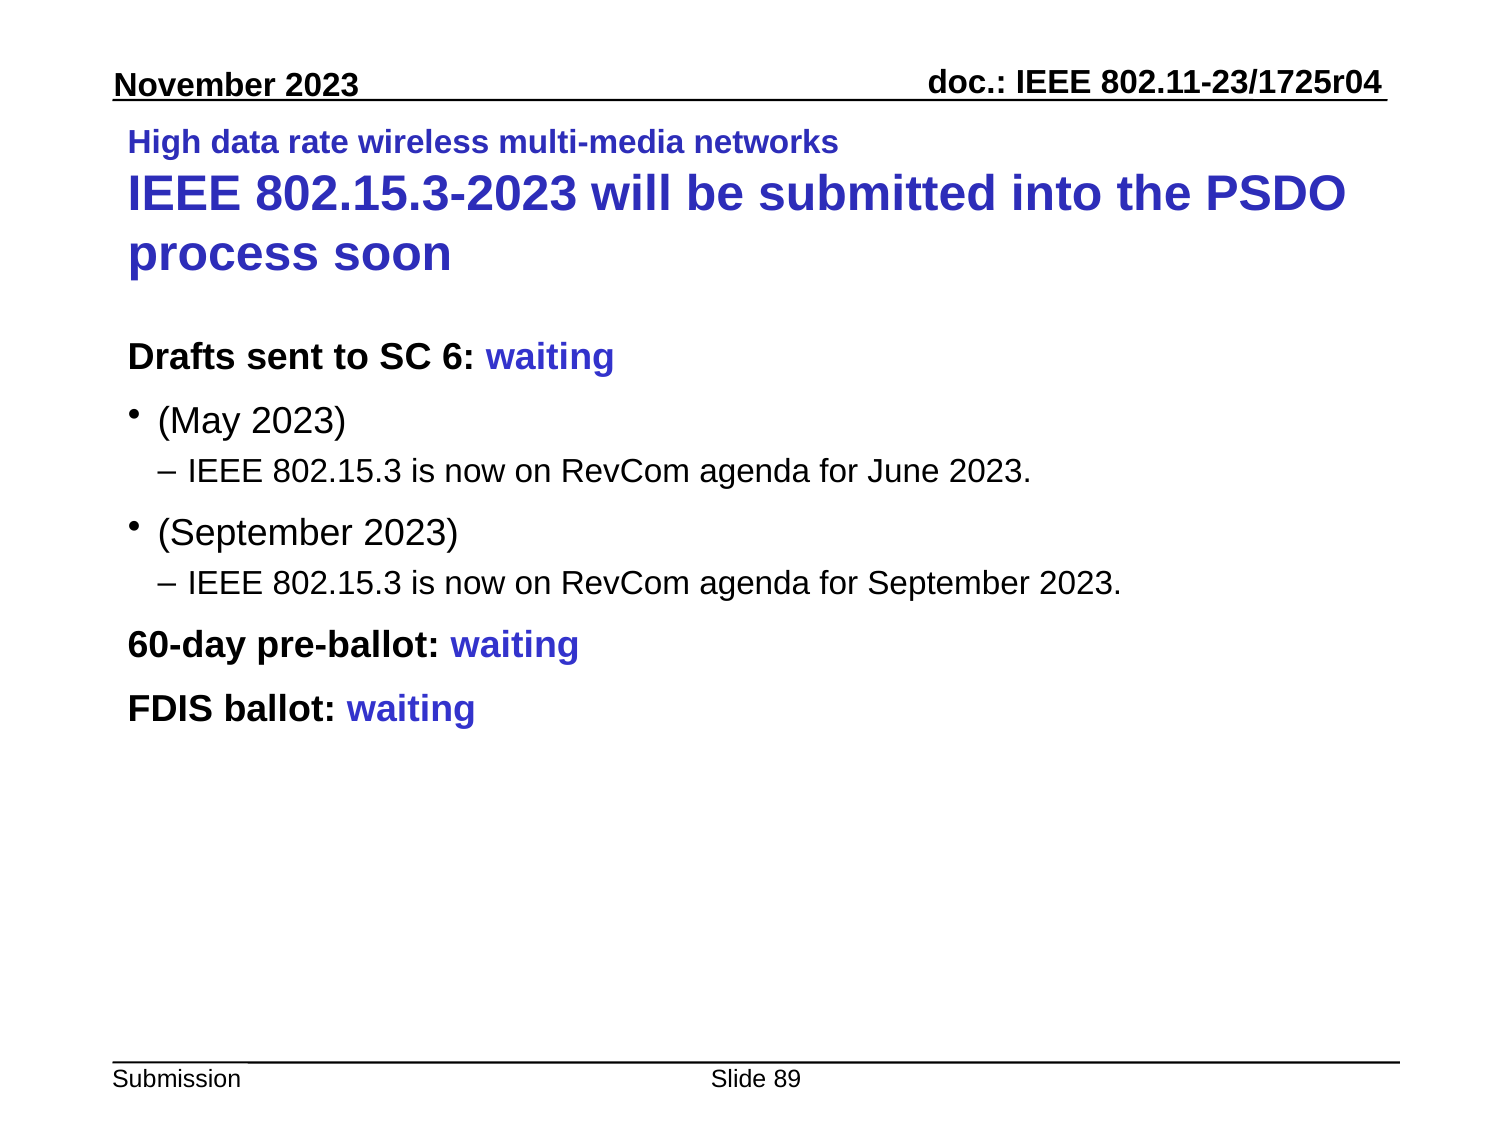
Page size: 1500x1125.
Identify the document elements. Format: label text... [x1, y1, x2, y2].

slide_number Slide 89 [709, 1061, 803, 1093]
title High data rate wireless multi-media networks IEEE 802.15.3-2023 will be submitted into the PSDO process soon [112, 112, 1388, 288]
list Drafts sent to SC 6: waiting (May 2023) IEEE 802.15.3 is now on RevCom agenda for June 2023. (September 2023) IEEE 802.15.3 is now on RevCom agenda for September 2023. 60-day pre-ballot: waiting FDIS ballot: waiting [112, 324, 1388, 1000]
